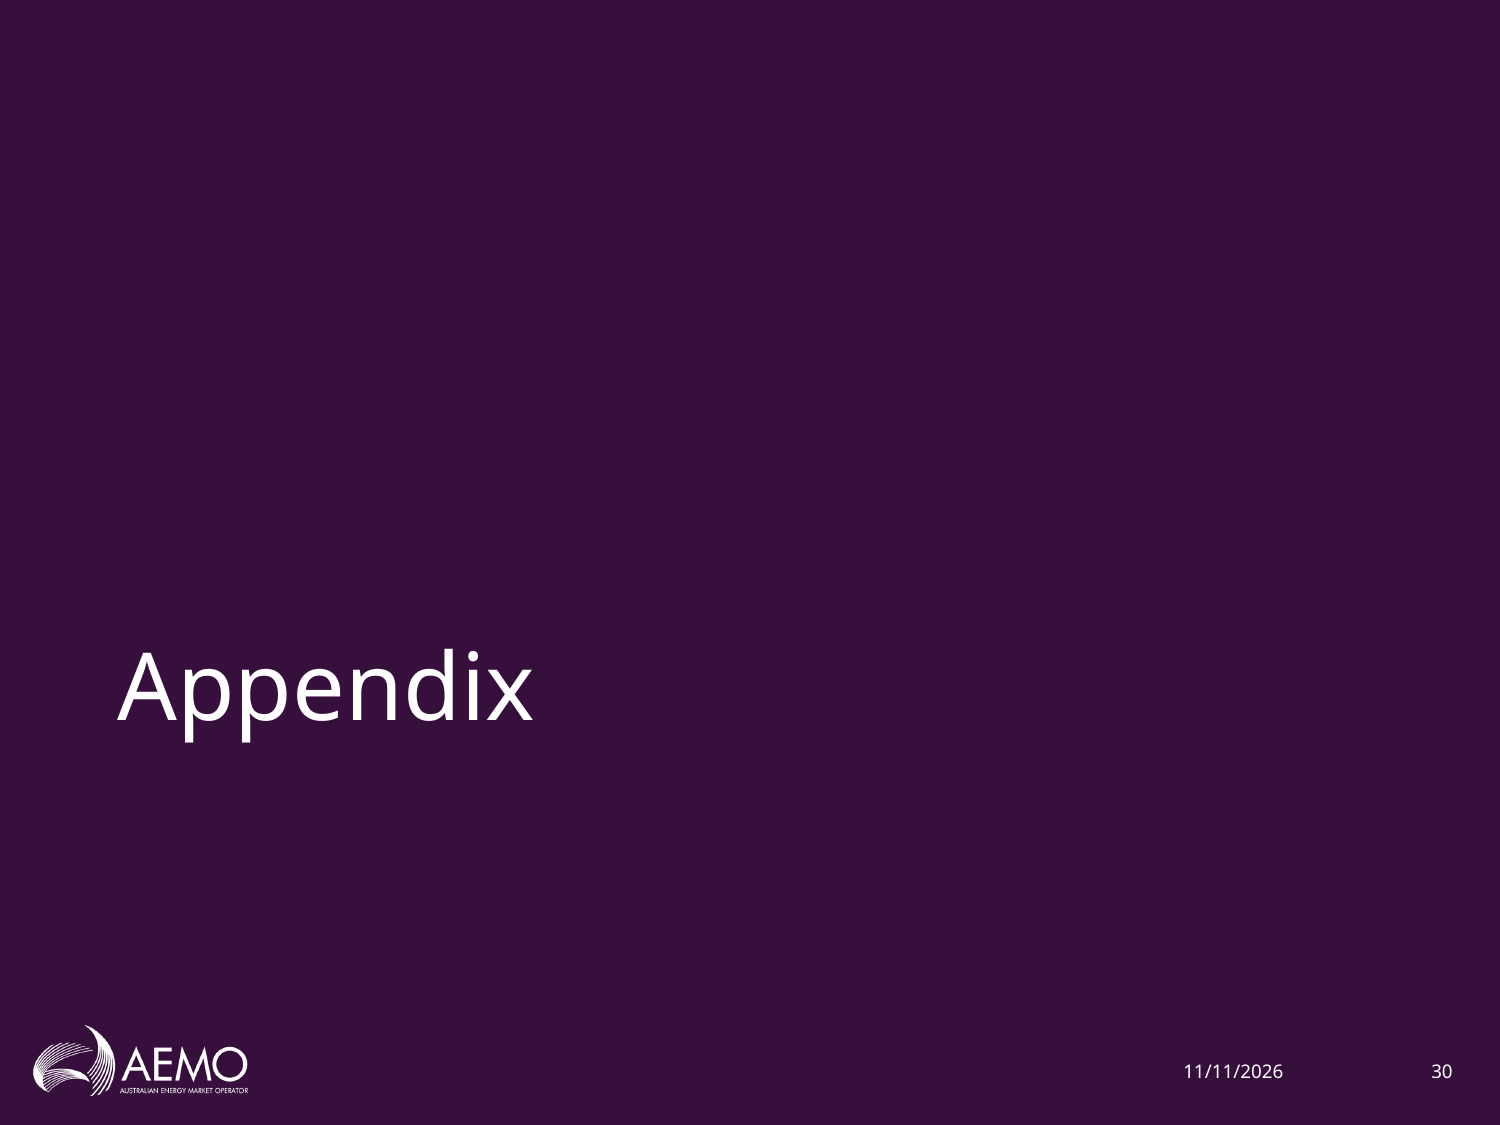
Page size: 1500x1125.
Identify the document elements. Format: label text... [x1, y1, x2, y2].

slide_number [1168, 1042, 1382, 1103]
picture [33, 1025, 248, 1096]
title Appendix [102, 280, 1397, 749]
slide_number 30 [1396, 1042, 1468, 1103]
